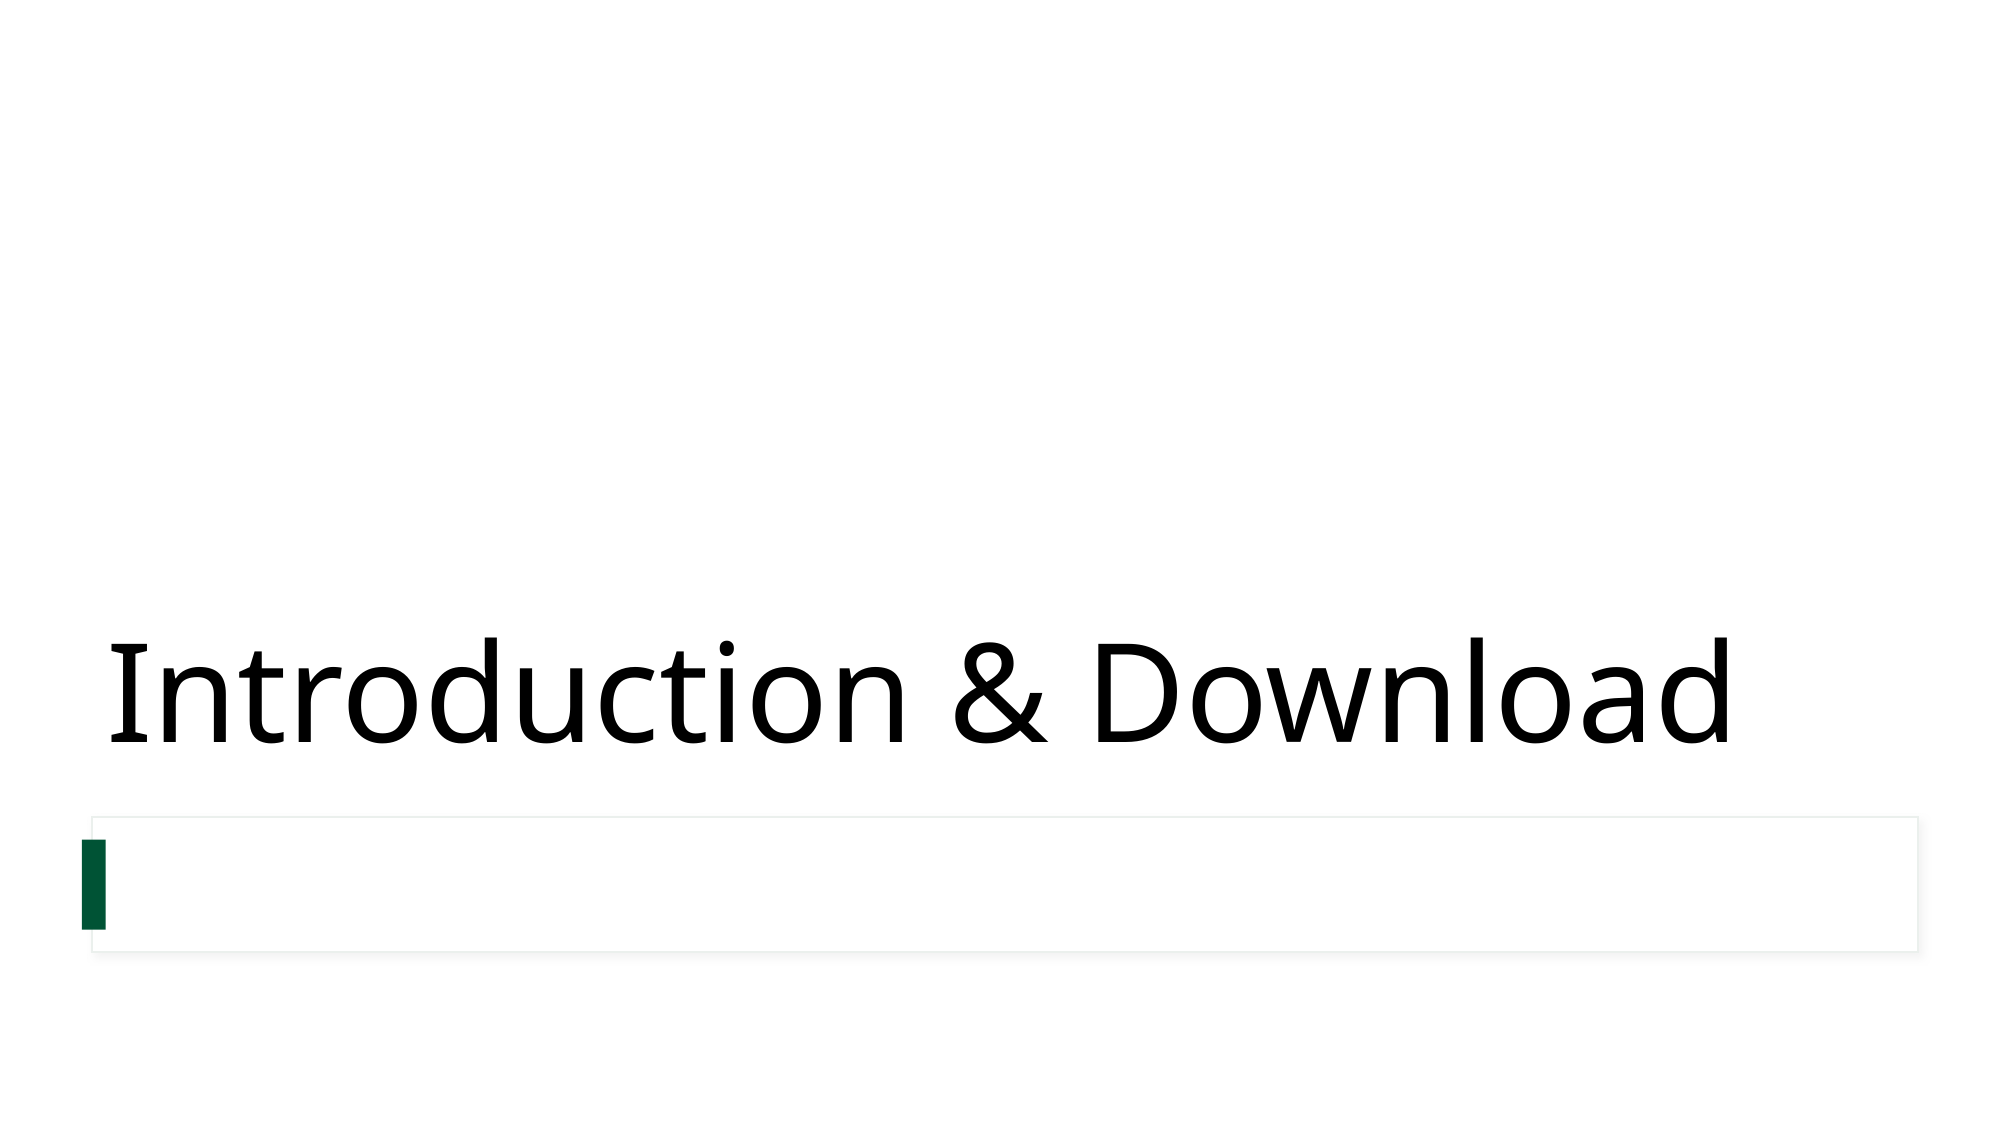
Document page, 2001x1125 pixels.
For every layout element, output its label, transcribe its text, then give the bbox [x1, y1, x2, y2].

title Introduction & Download [91, 104, 1878, 780]
